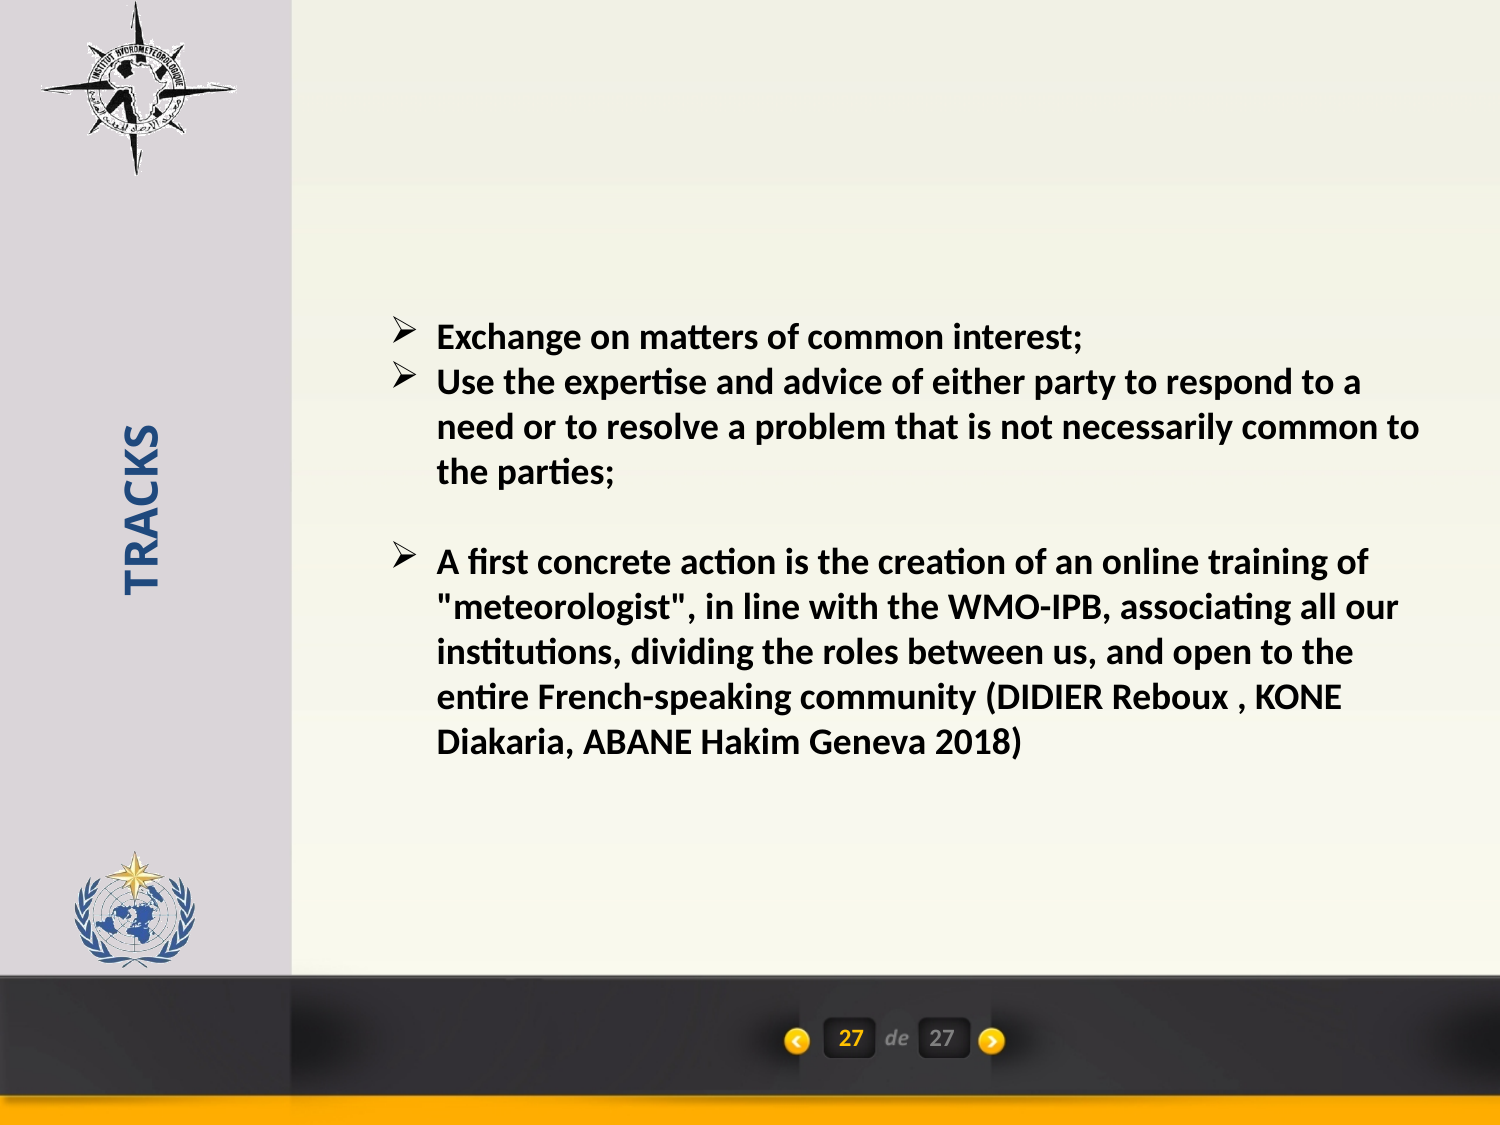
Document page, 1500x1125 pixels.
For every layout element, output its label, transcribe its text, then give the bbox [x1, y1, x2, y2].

text_box 27 [823, 984, 903, 1059]
text_box TRACKS [104, 185, 175, 836]
text_box Exchange on matters of common interest; Use the expertise and advice of either party to respond to a need or to resolve a problem that is not necessarily common to the parties; A first concrete action is the creation of an online training of "meteorologist", in line with the WMO-IPB, associating all our institutions, dividing the roles between us, and open to the entire French-speaking community (DIDIER Reboux , KONE Diakaria, ABANE Hakim Geneva 2018) [375, 304, 1459, 770]
text_box 27 [891, 1014, 986, 1089]
picture [0, 0, 1500, 1125]
